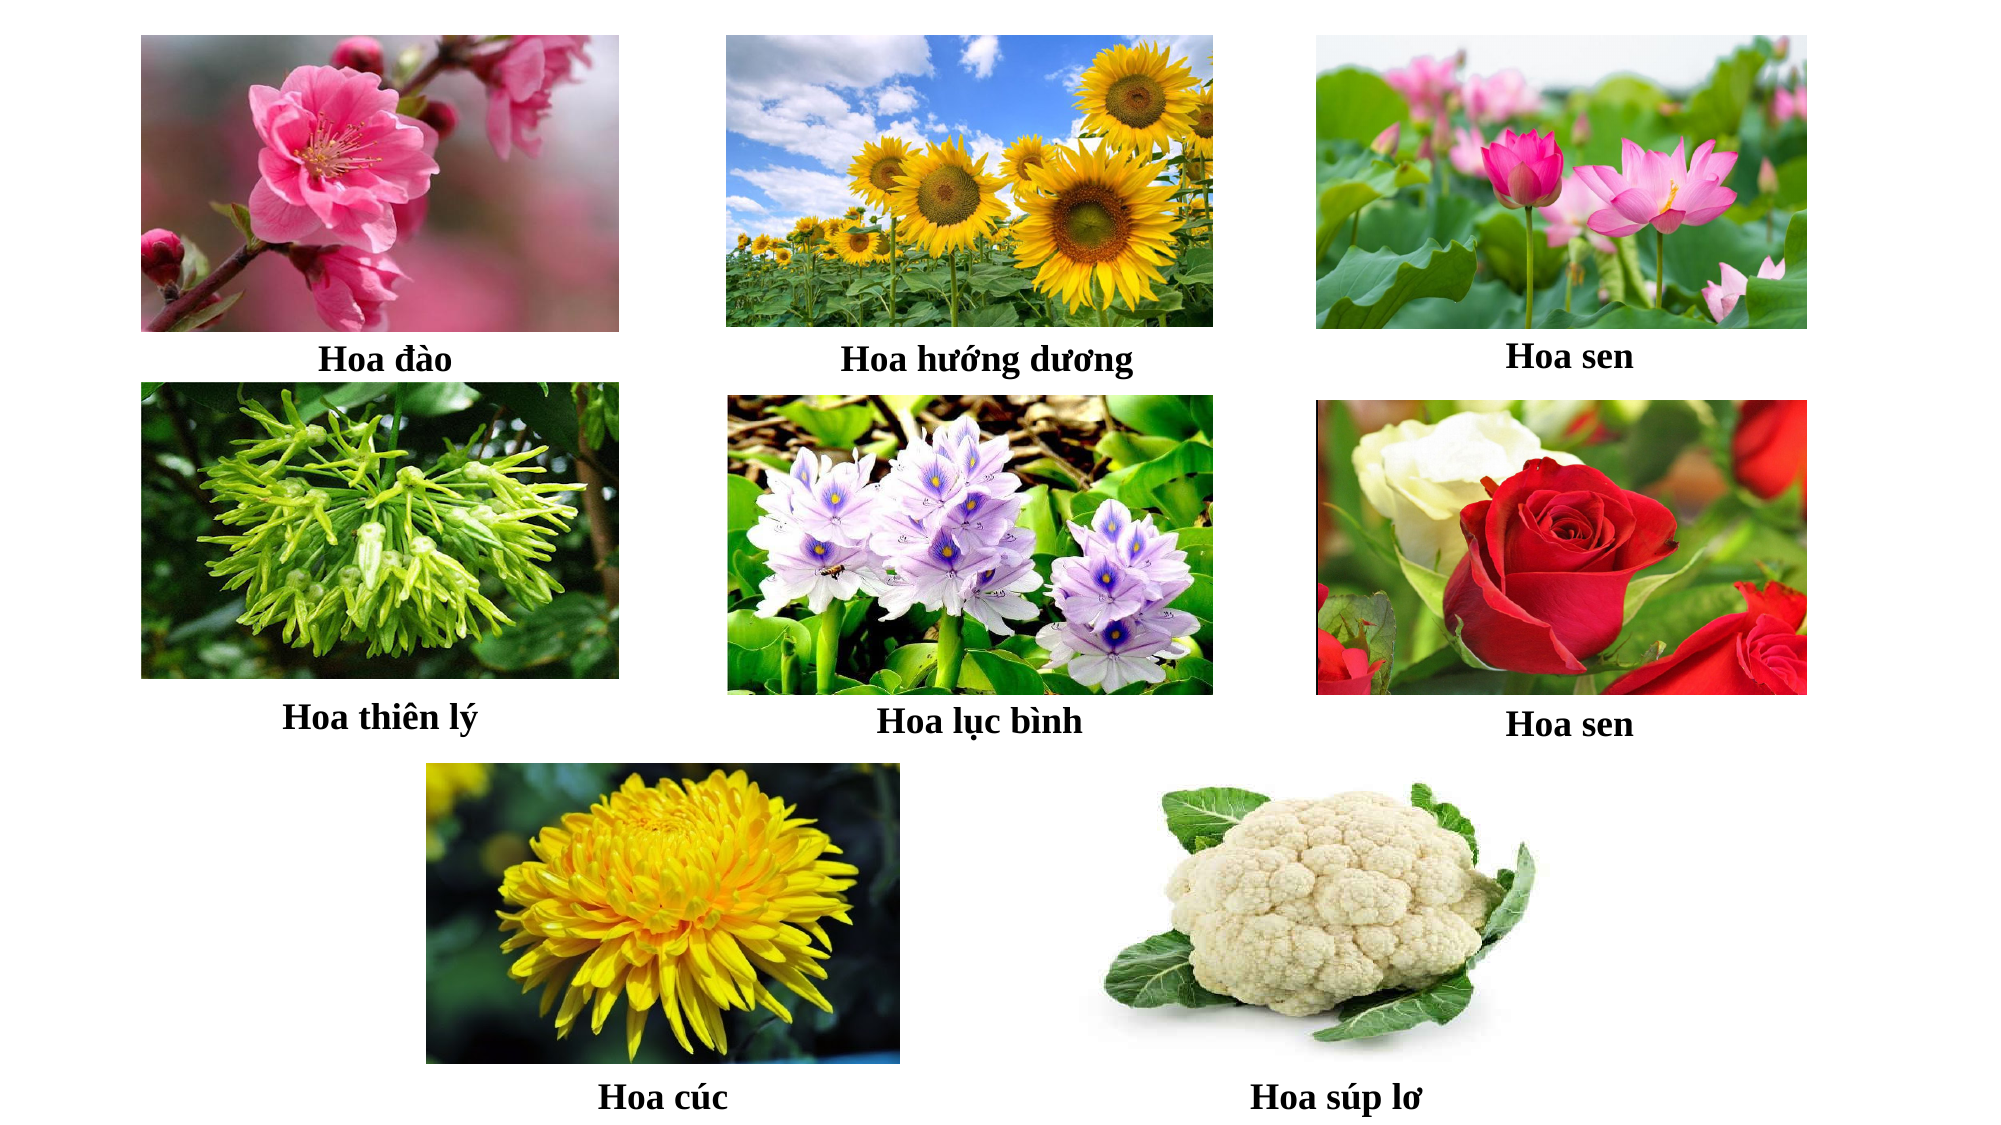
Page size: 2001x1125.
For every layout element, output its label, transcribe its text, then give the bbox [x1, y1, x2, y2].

text_box Hoa sen [1402, 696, 1738, 752]
picture [1316, 400, 1807, 696]
text_box Hoa sen [1402, 330, 1738, 384]
picture [141, 382, 619, 679]
text_box Hoa thiên lý [212, 684, 548, 745]
picture [726, 35, 1213, 328]
picture [1316, 35, 1807, 330]
text_box Hoa hướng dương [819, 328, 1155, 386]
text_box Hoa đào [217, 332, 553, 382]
picture [726, 395, 1213, 696]
picture [1079, 744, 1570, 1075]
text_box Hoa lục bình [812, 696, 1148, 749]
picture [141, 35, 619, 332]
picture [426, 763, 900, 1064]
text_box Hoa súp lơ [1169, 1075, 1505, 1125]
text_box Hoa cúc [495, 1064, 831, 1125]
